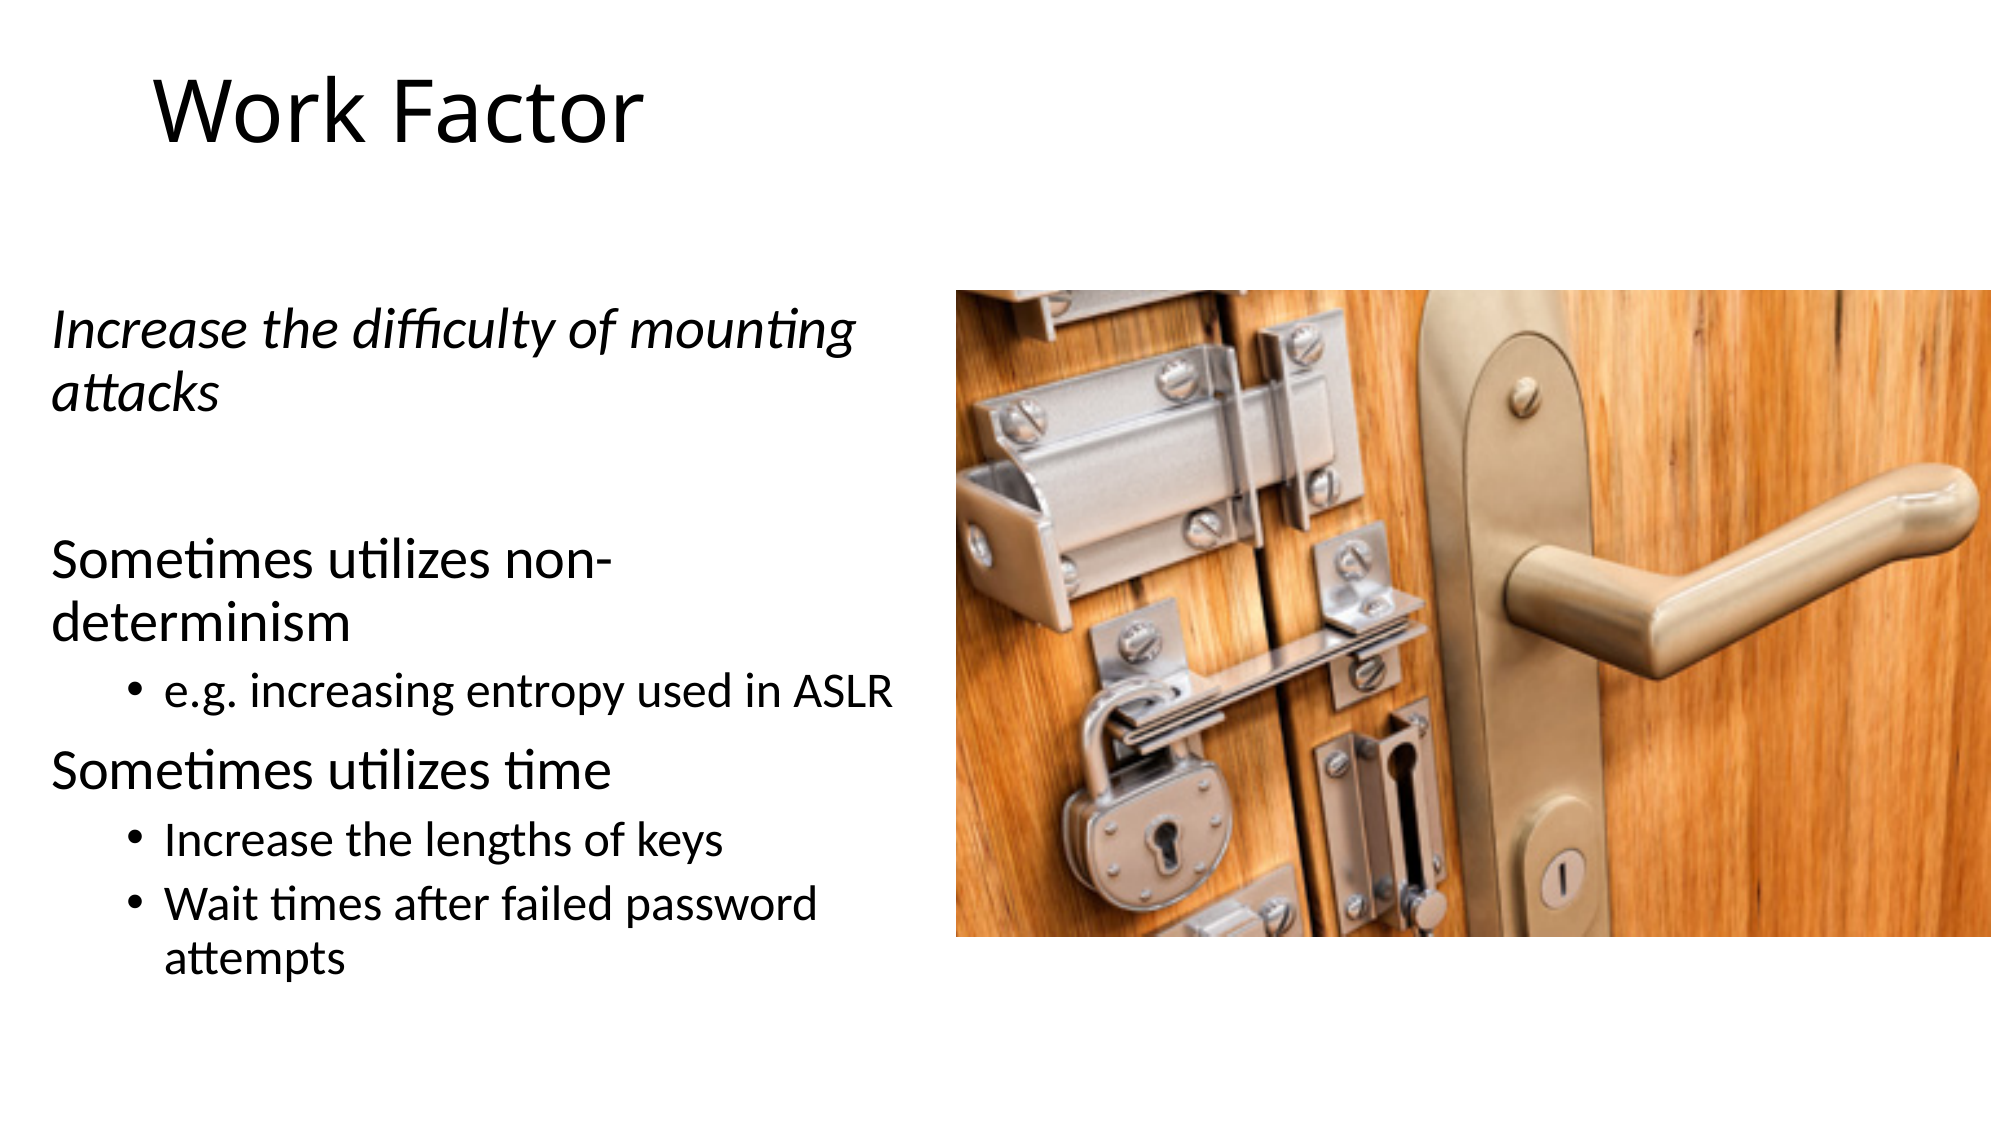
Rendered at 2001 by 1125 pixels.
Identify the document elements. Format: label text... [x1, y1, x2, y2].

title Work Factor [137, 59, 1863, 170]
picture [956, 290, 1991, 937]
list Increase the difficulty of mounting attacks Sometimes utilizes non-determinism e.g. increasing entropy used in ASLR Sometimes utilizes time Increase the lengths of keys Wait times after failed password attempts [36, 290, 926, 1059]
